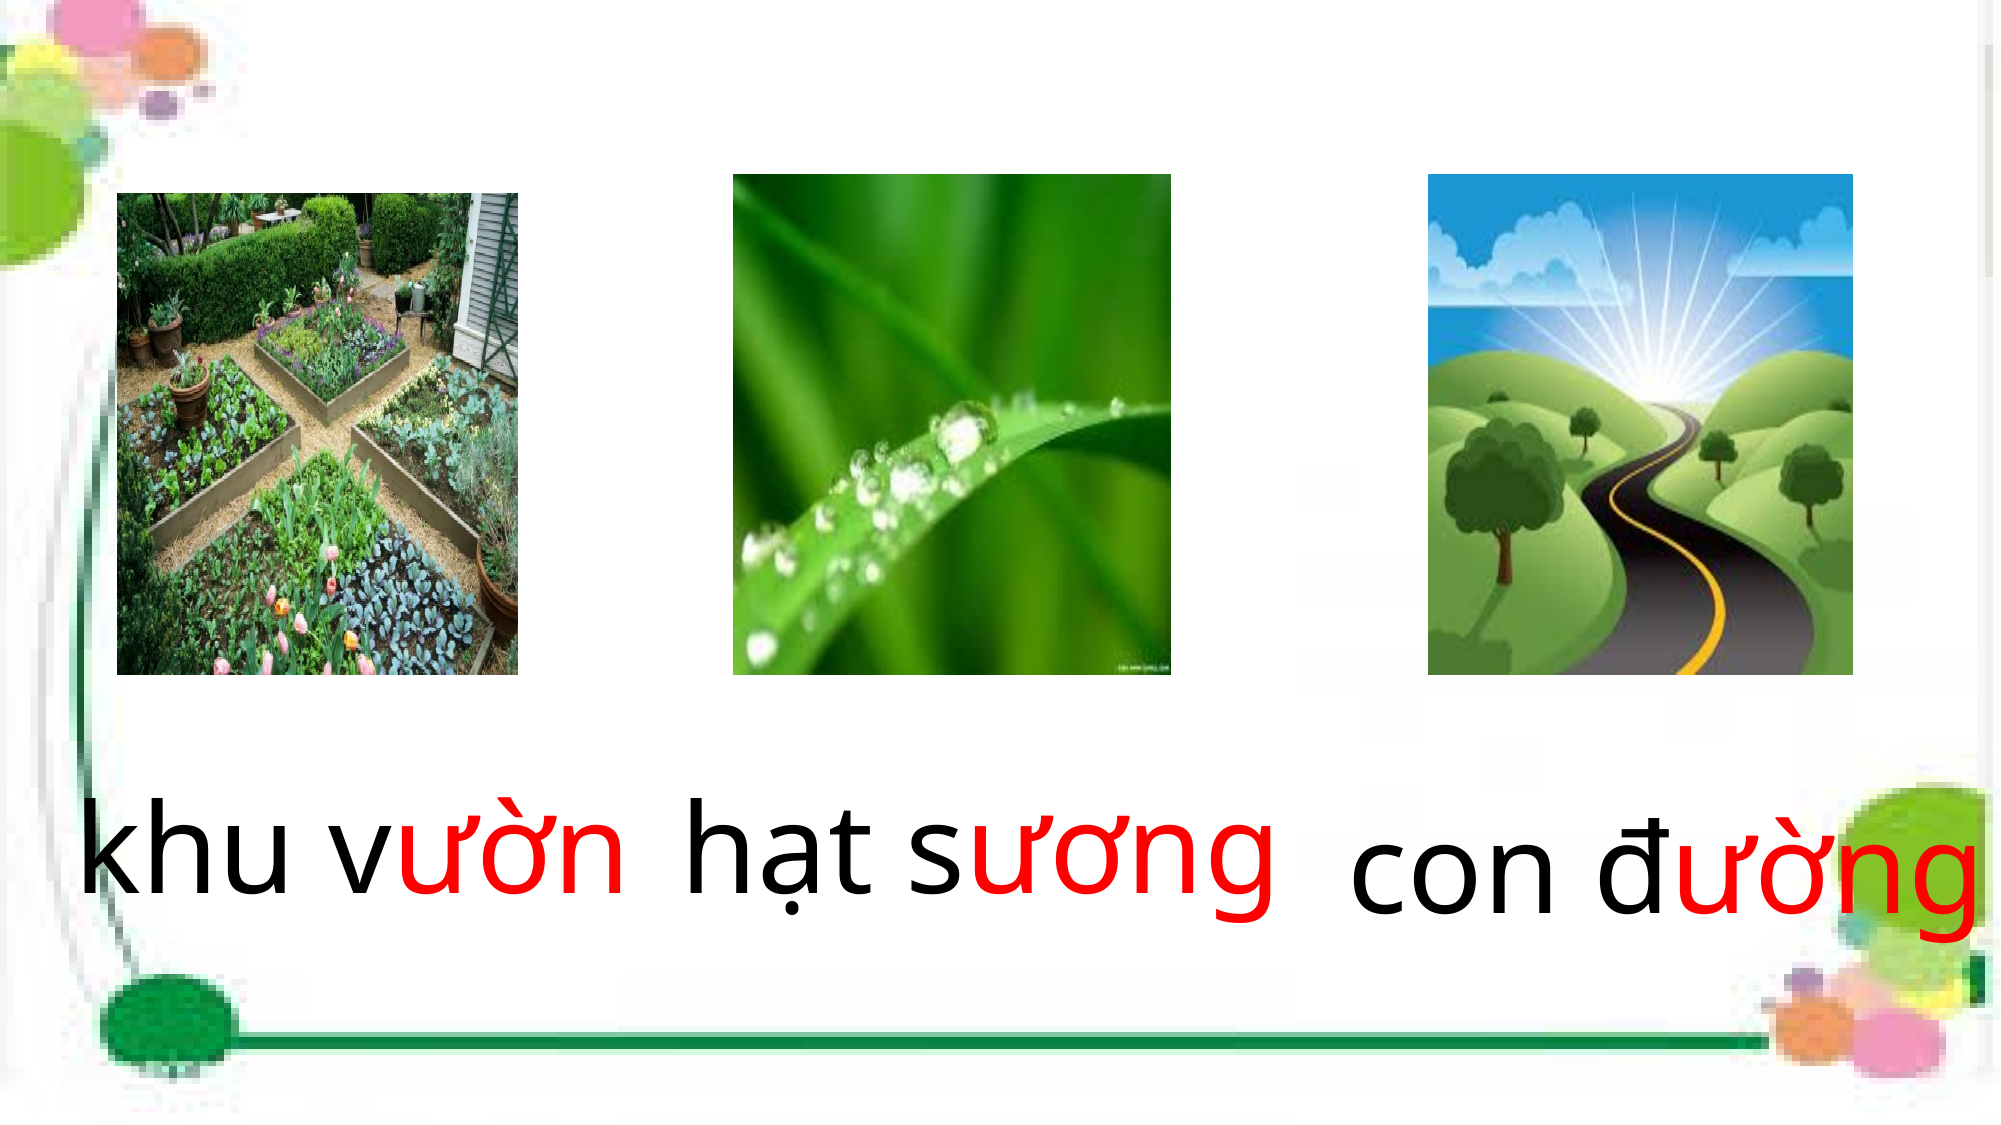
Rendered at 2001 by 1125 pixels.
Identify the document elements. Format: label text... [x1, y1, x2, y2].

text_box con đường [1301, 737, 2000, 989]
text_box hạt sương [659, 717, 1303, 969]
picture [0, 0, 2001, 1125]
text_box khu vườn [45, 717, 659, 969]
